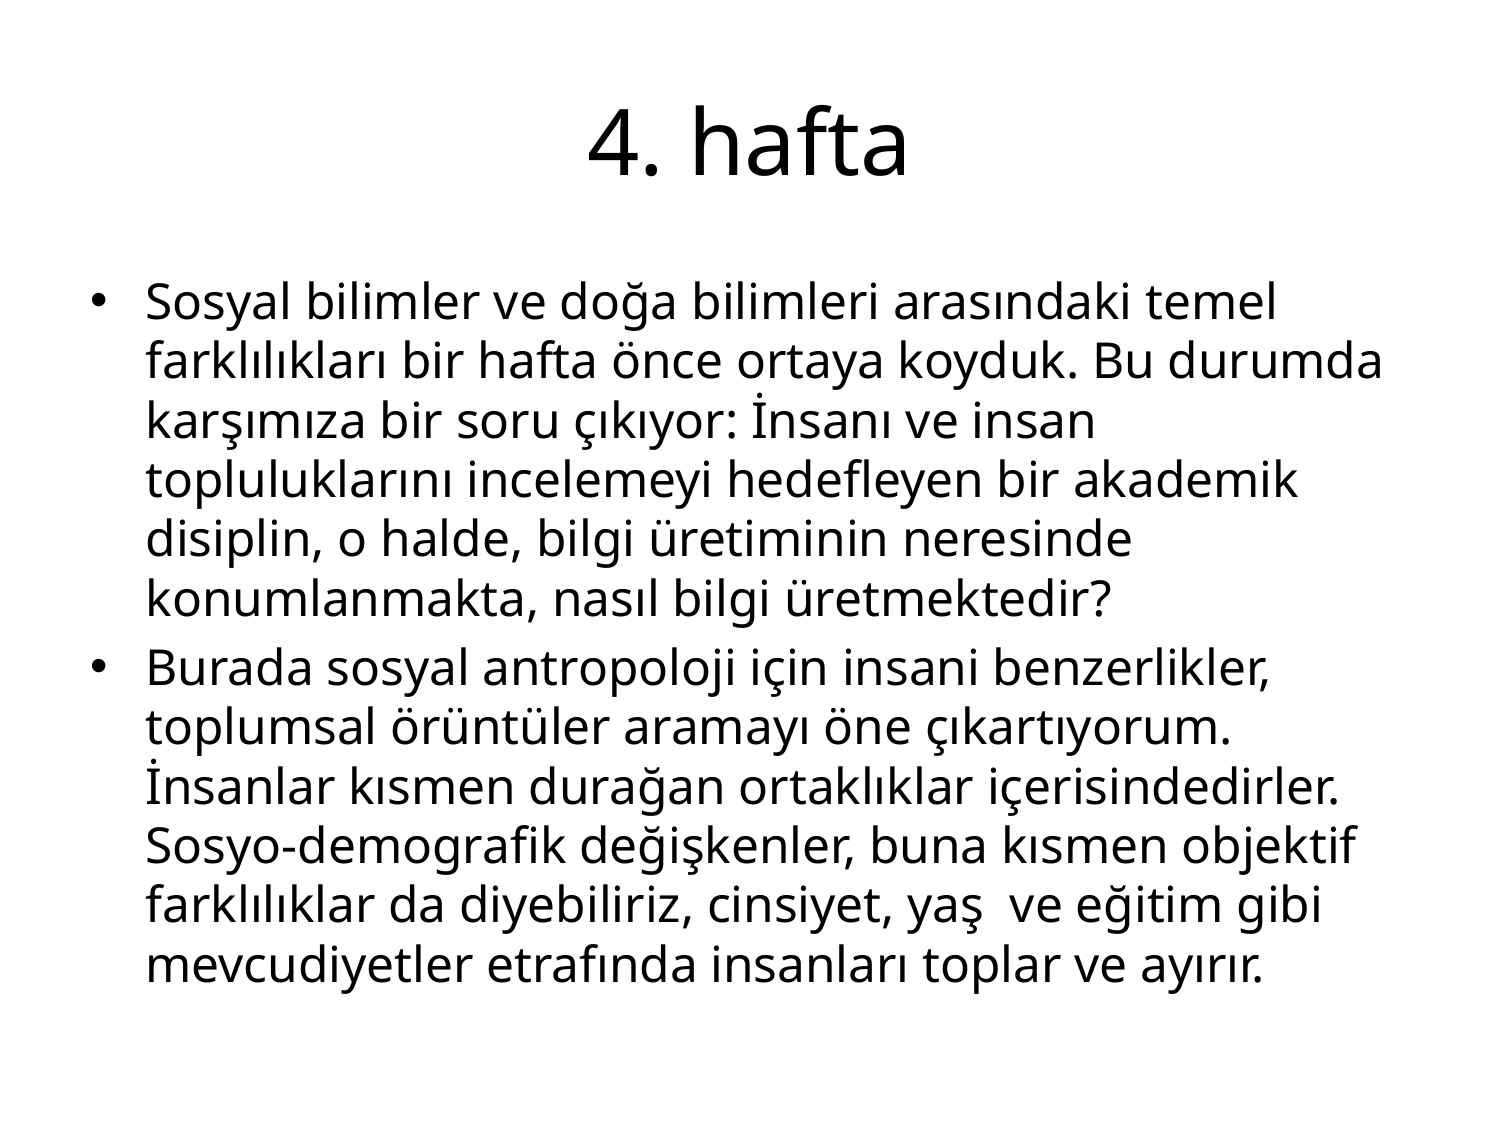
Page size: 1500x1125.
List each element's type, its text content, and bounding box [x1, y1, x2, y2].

list Sosyal bilimler ve doğa bilimleri arasındaki temel farklılıkları bir hafta önce ortaya koyduk. Bu durumda karşımıza bir soru çıkıyor: İnsanı ve insan topluluklarını incelemeyi hedefleyen bir akademik disiplin, o halde, bilgi üretiminin neresinde konumlanmakta, nasıl bilgi üretmektedir? Burada sosyal antropoloji için insani benzerlikler, toplumsal örüntüler aramayı öne çıkartıyorum. İnsanlar kısmen durağan ortaklıklar içerisindedirler. Sosyo-demografik değişkenler, buna kısmen objektif farklılıklar da diyebiliriz, cinsiyet, yaş ve eğitim gibi mevcudiyetler etrafında insanları toplar ve ayırır. [75, 262, 1425, 1005]
title 4. hafta [75, 45, 1425, 233]
